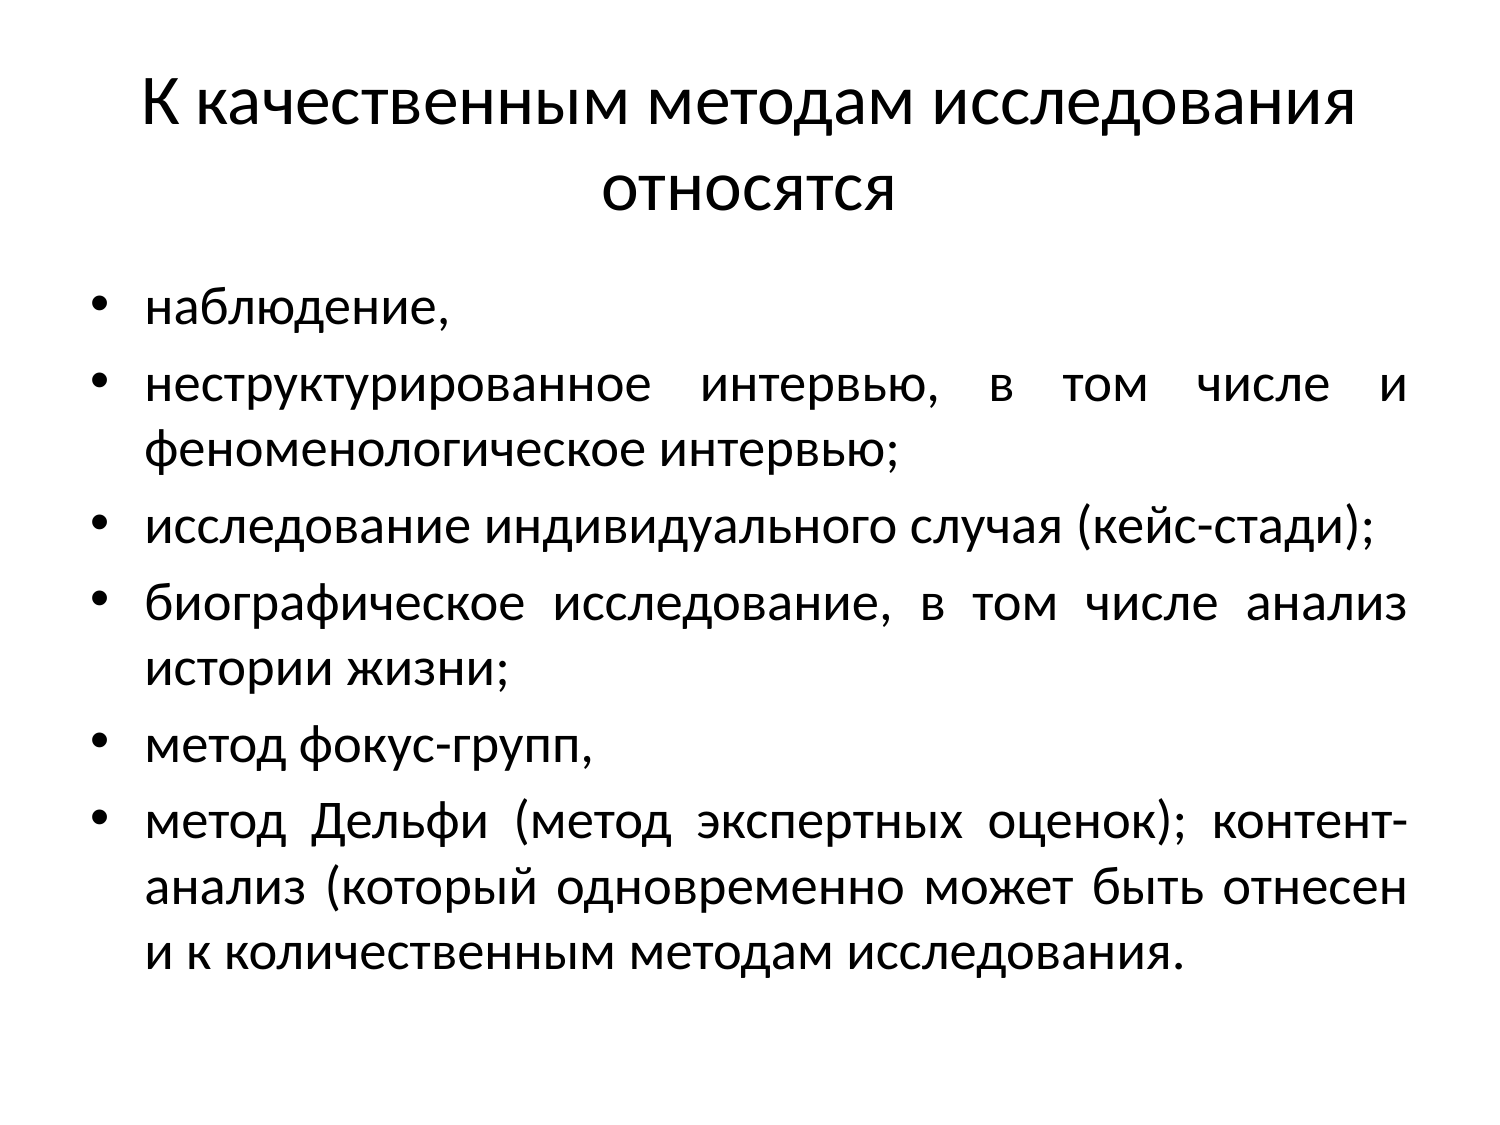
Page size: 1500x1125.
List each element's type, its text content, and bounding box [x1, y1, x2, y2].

list наблюдение, неструктурированное интервью, в том числе и феноменологическое интервью; исследование индивидуального случая (кейс-стади); биографическое исследование, в том числе анализ истории жизни; метод фокус-групп, метод Дельфи (метод экспертных оценок); контент-анализ (который одновременно может быть отнесен и к количественным методам исследования. [75, 262, 1425, 1005]
title К качественным методам исследования относятся [75, 45, 1425, 233]
